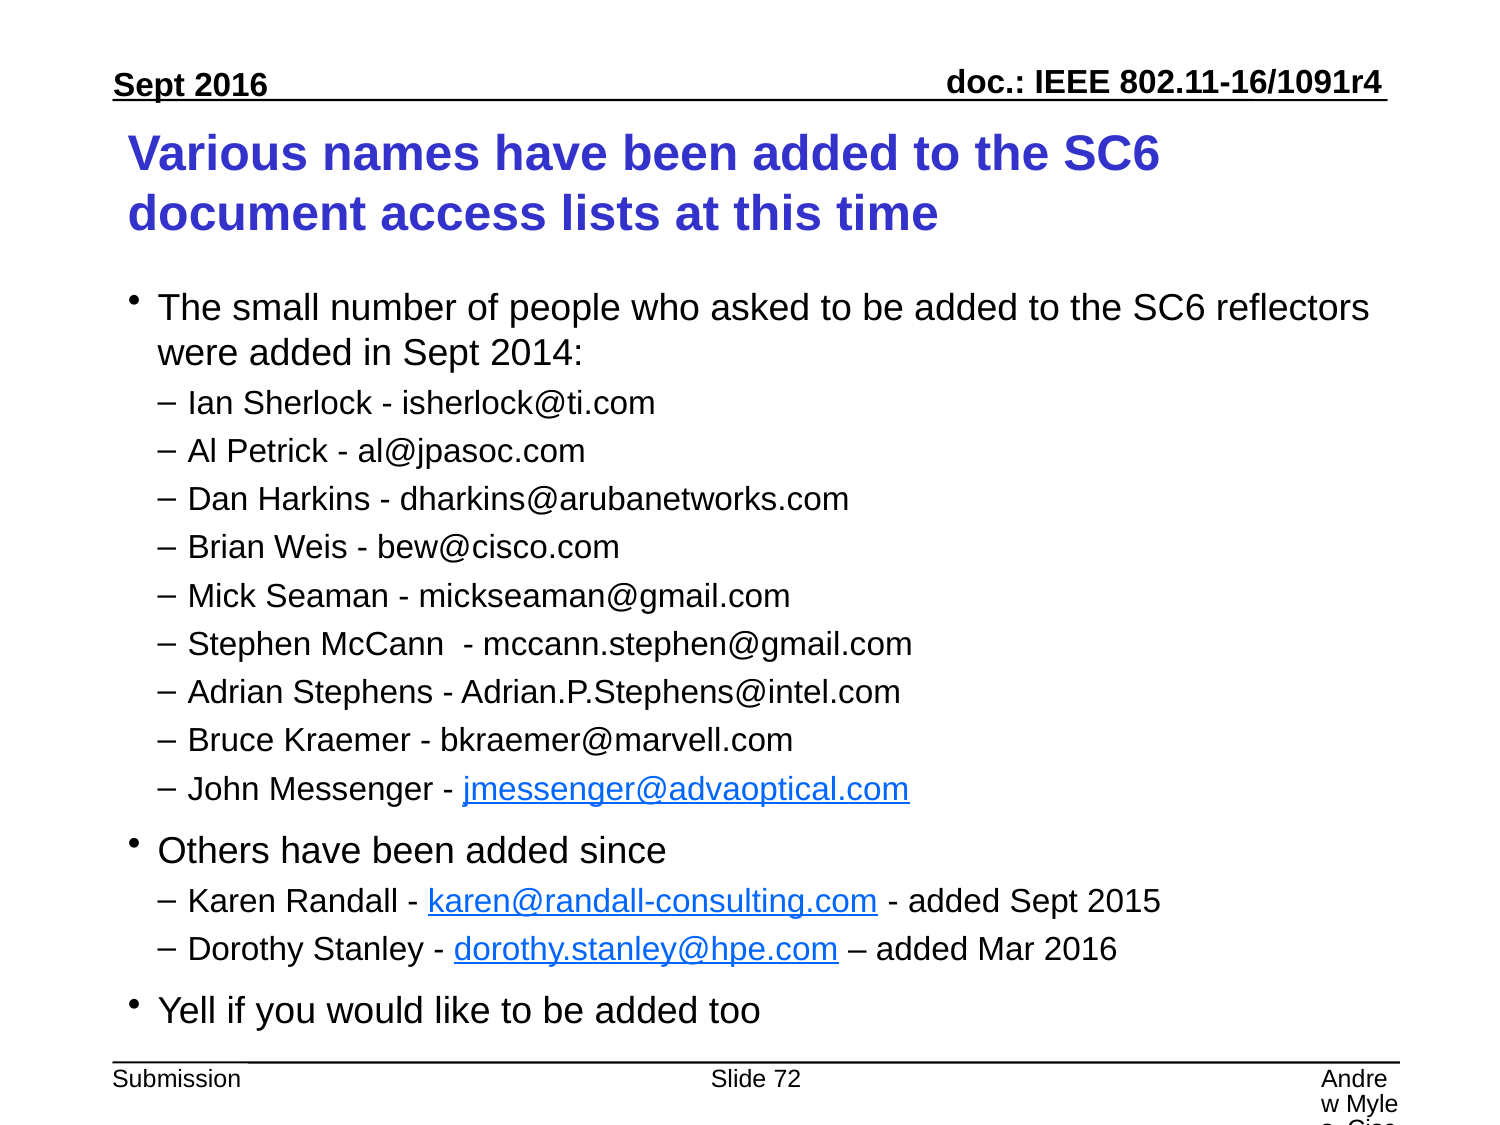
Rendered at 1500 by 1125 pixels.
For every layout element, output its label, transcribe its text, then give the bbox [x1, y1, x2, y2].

list The small number of people who asked to be added to the SC6 reflectors were added in Sept 2014: Ian Sherlock - isherlock@ti.com Al Petrick - al@jpasoc.com Dan Harkins - dharkins@arubanetworks.com Brian Weis - bew@cisco.com Mick Seaman - mickseaman@gmail.com Stephen McCann - mccann.stephen@gmail.com Adrian Stephens - Adrian.P.Stephens@intel.com Bruce Kraemer - bkraemer@marvell.com John Messenger - jmessenger@advaoptical.com Others have been added since Karen Randall - karen@randall-consulting.com - added Sept 2015 Dorothy Stanley - dorothy.stanley@hpe.com – added Mar 2016 Yell if you would like to be added too [112, 275, 1388, 950]
title Various names have been added to the SC6 document access lists at this time [112, 112, 1388, 275]
slide_number Slide 72 [709, 1061, 803, 1093]
footer Andrew Myles, Cisco [1320, 1061, 1402, 1093]
